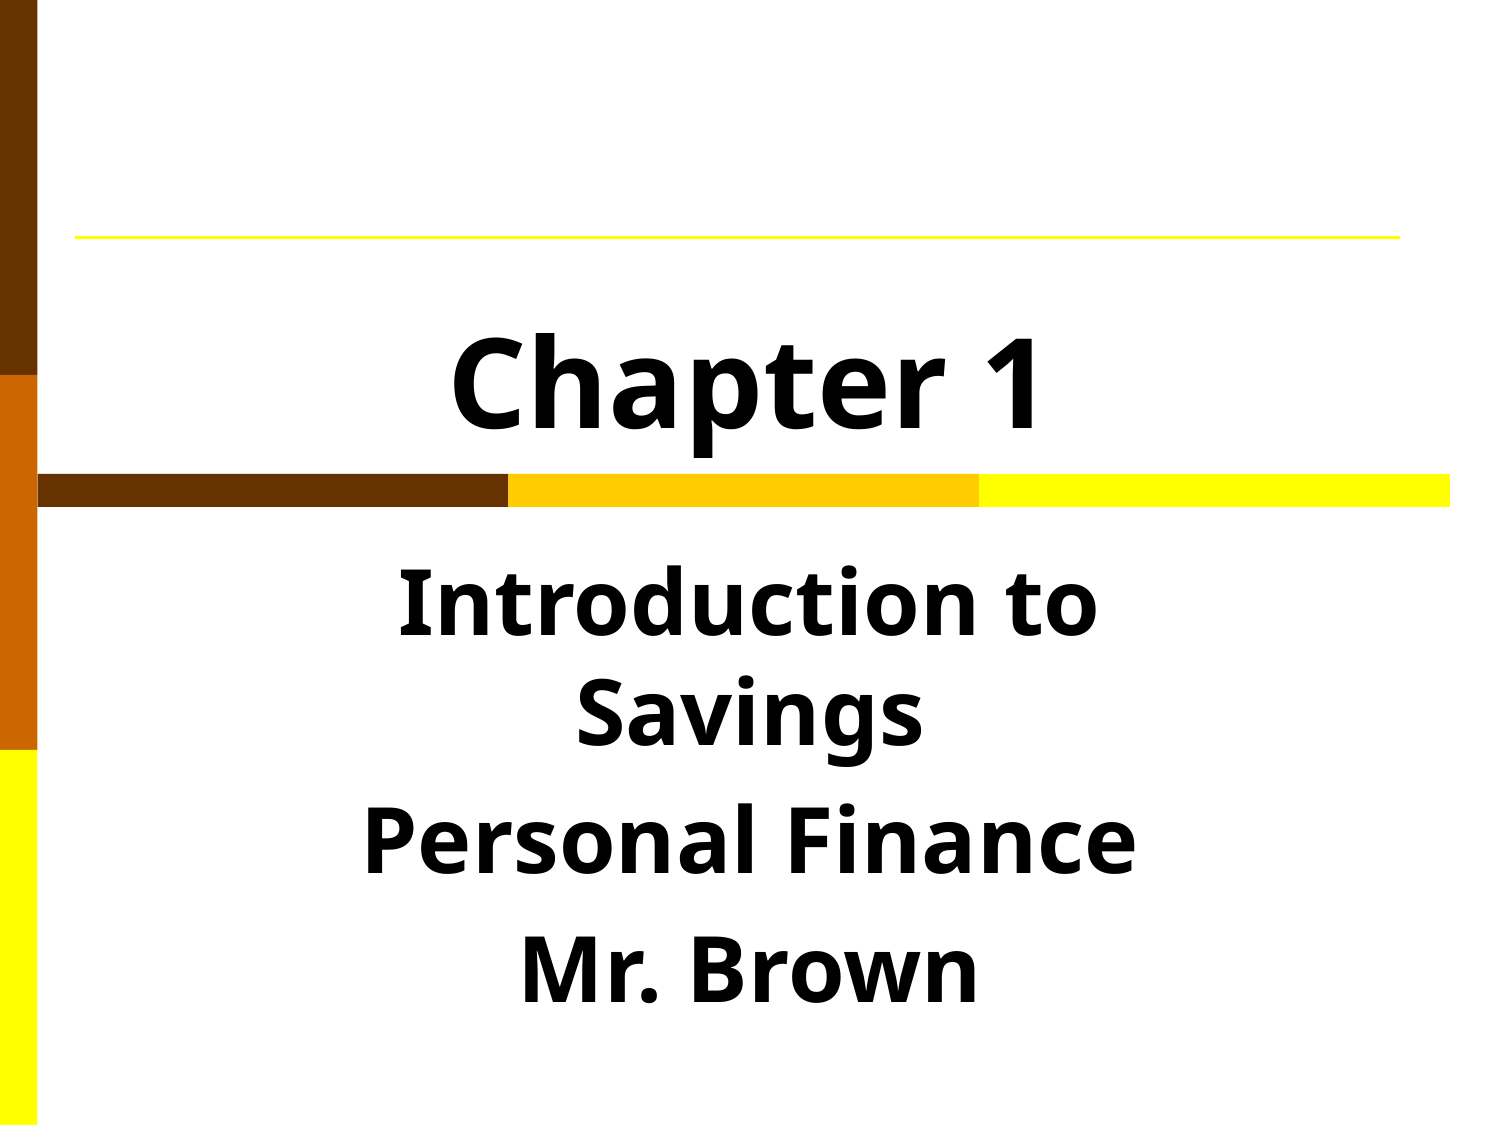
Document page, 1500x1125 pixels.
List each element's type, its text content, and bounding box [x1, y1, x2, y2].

title Chapter 1 [112, 112, 1388, 462]
subtitle Introduction to Savings Personal Finance Mr. Brown [224, 536, 1276, 900]
